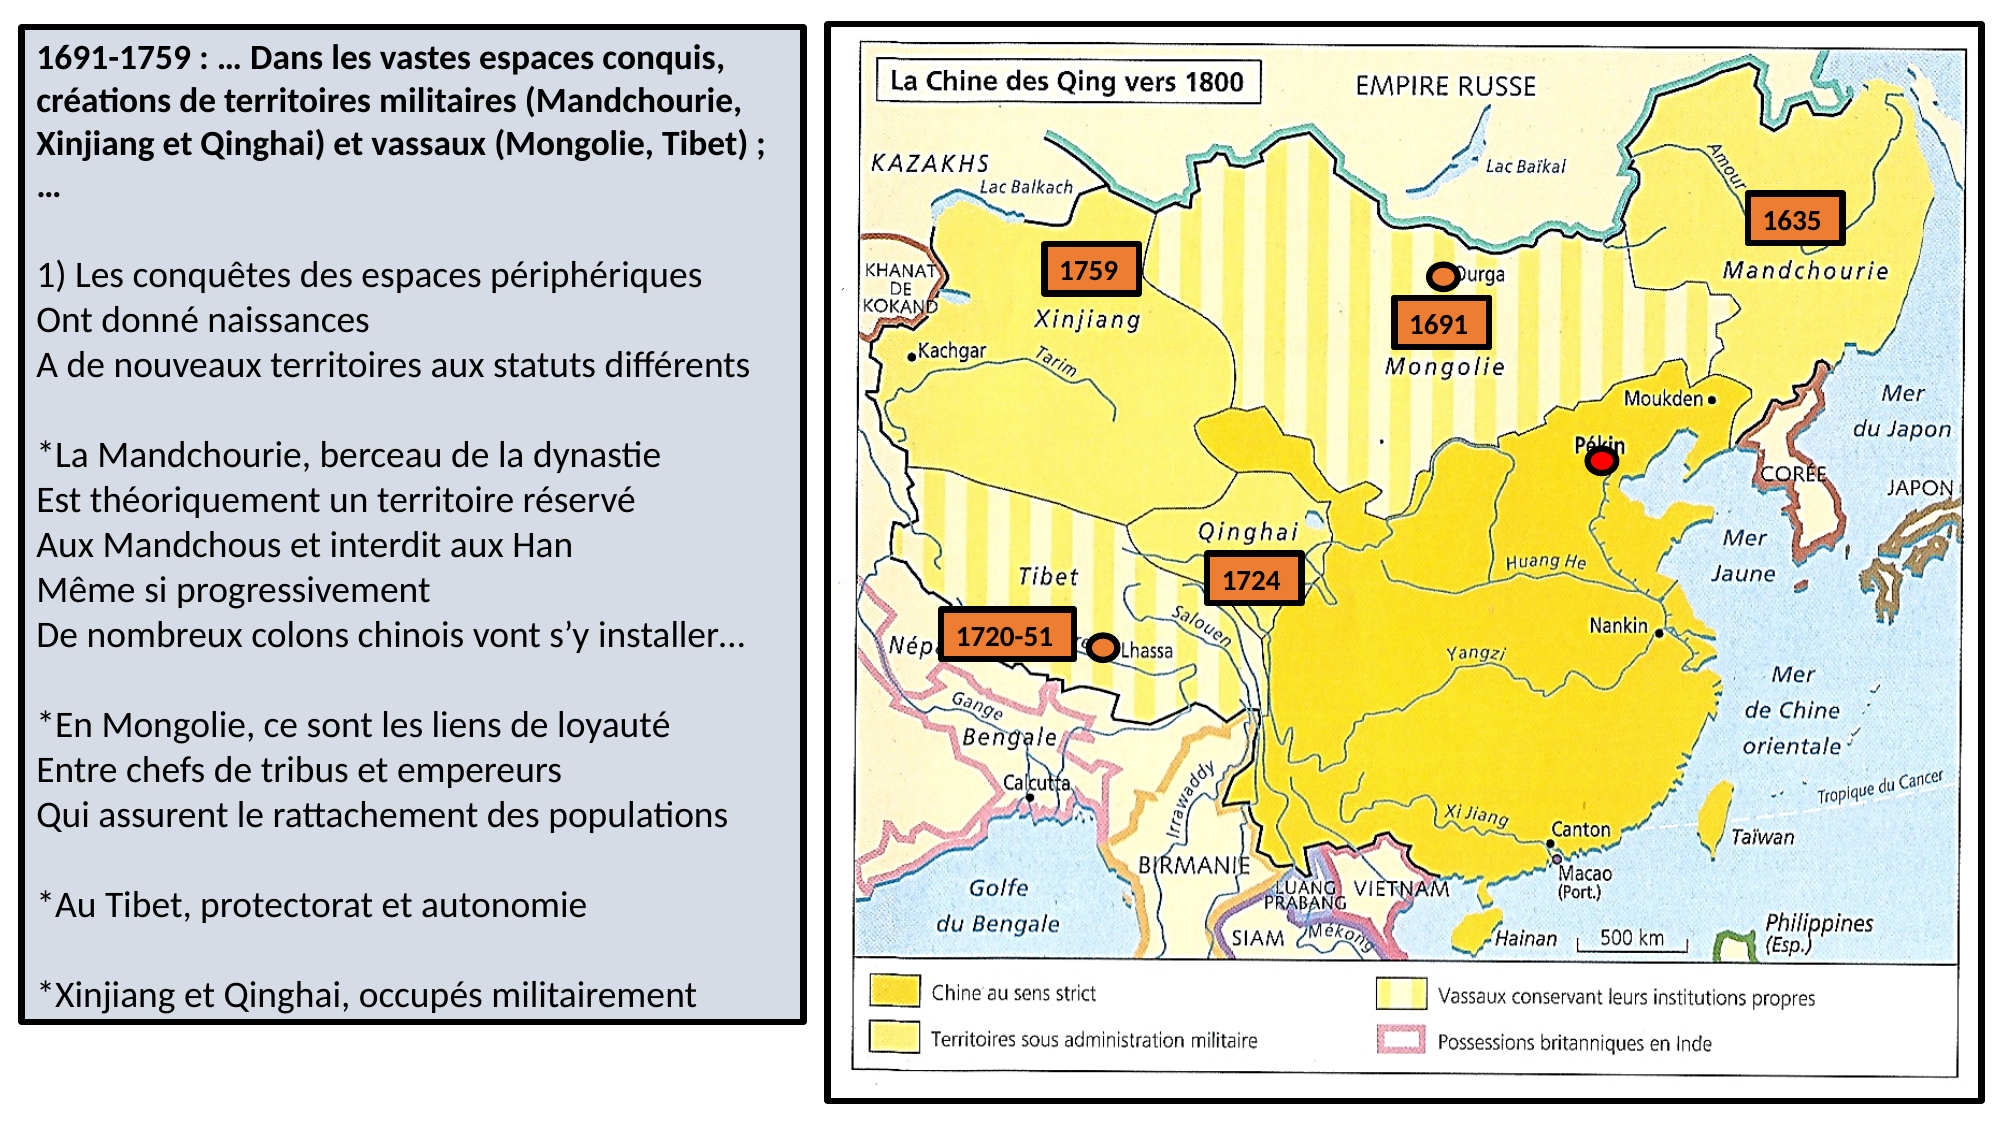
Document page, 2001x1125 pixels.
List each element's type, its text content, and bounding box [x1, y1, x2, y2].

text_box 1691-1759 : … Dans les vastes espaces conquis, créations de territoires militaires (Mandchourie, Xinjiang et Qinghai) et vassaux (Mongolie, Tibet) ; … 1) Les conquêtes des espaces périphériques Ont donné naissances A de nouveaux territoires aux statuts différents *La Mandchourie, berceau de la dynastie Est théoriquement un territoire réservé Aux Mandchous et interdit aux Han Même si progressivement De nombreux colons chinois vont s’y installer… *En Mongolie, ce sont les liens de loyauté Entre chefs de tribus et empereurs Qui assurent le rattachement des populations *Au Tibet, protectorat et autonomie *Xinjiang et Qinghai, occupés militairement [21, 27, 804, 1023]
picture [830, 27, 1979, 1098]
